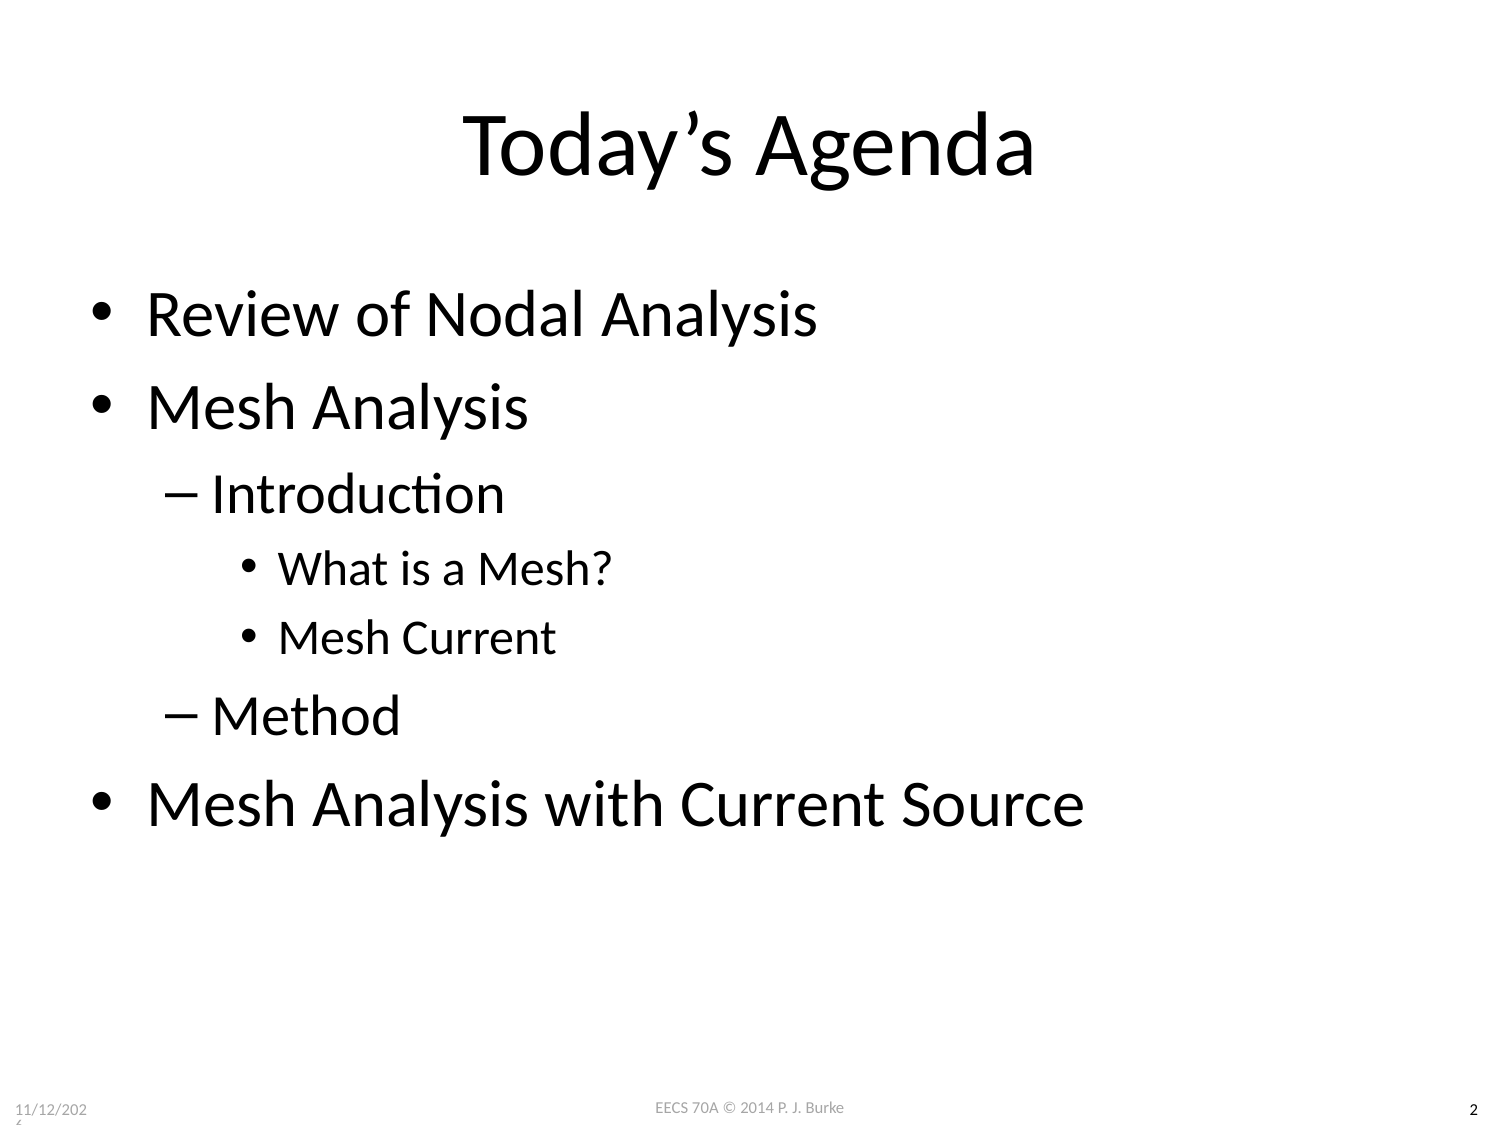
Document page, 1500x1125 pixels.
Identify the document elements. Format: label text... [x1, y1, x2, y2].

list Review of Nodal Analysis Mesh Analysis Introduction What is a Mesh? Mesh Current Method Mesh Analysis with Current Source [75, 262, 1425, 1005]
title Today’s Agenda [75, 45, 1425, 233]
